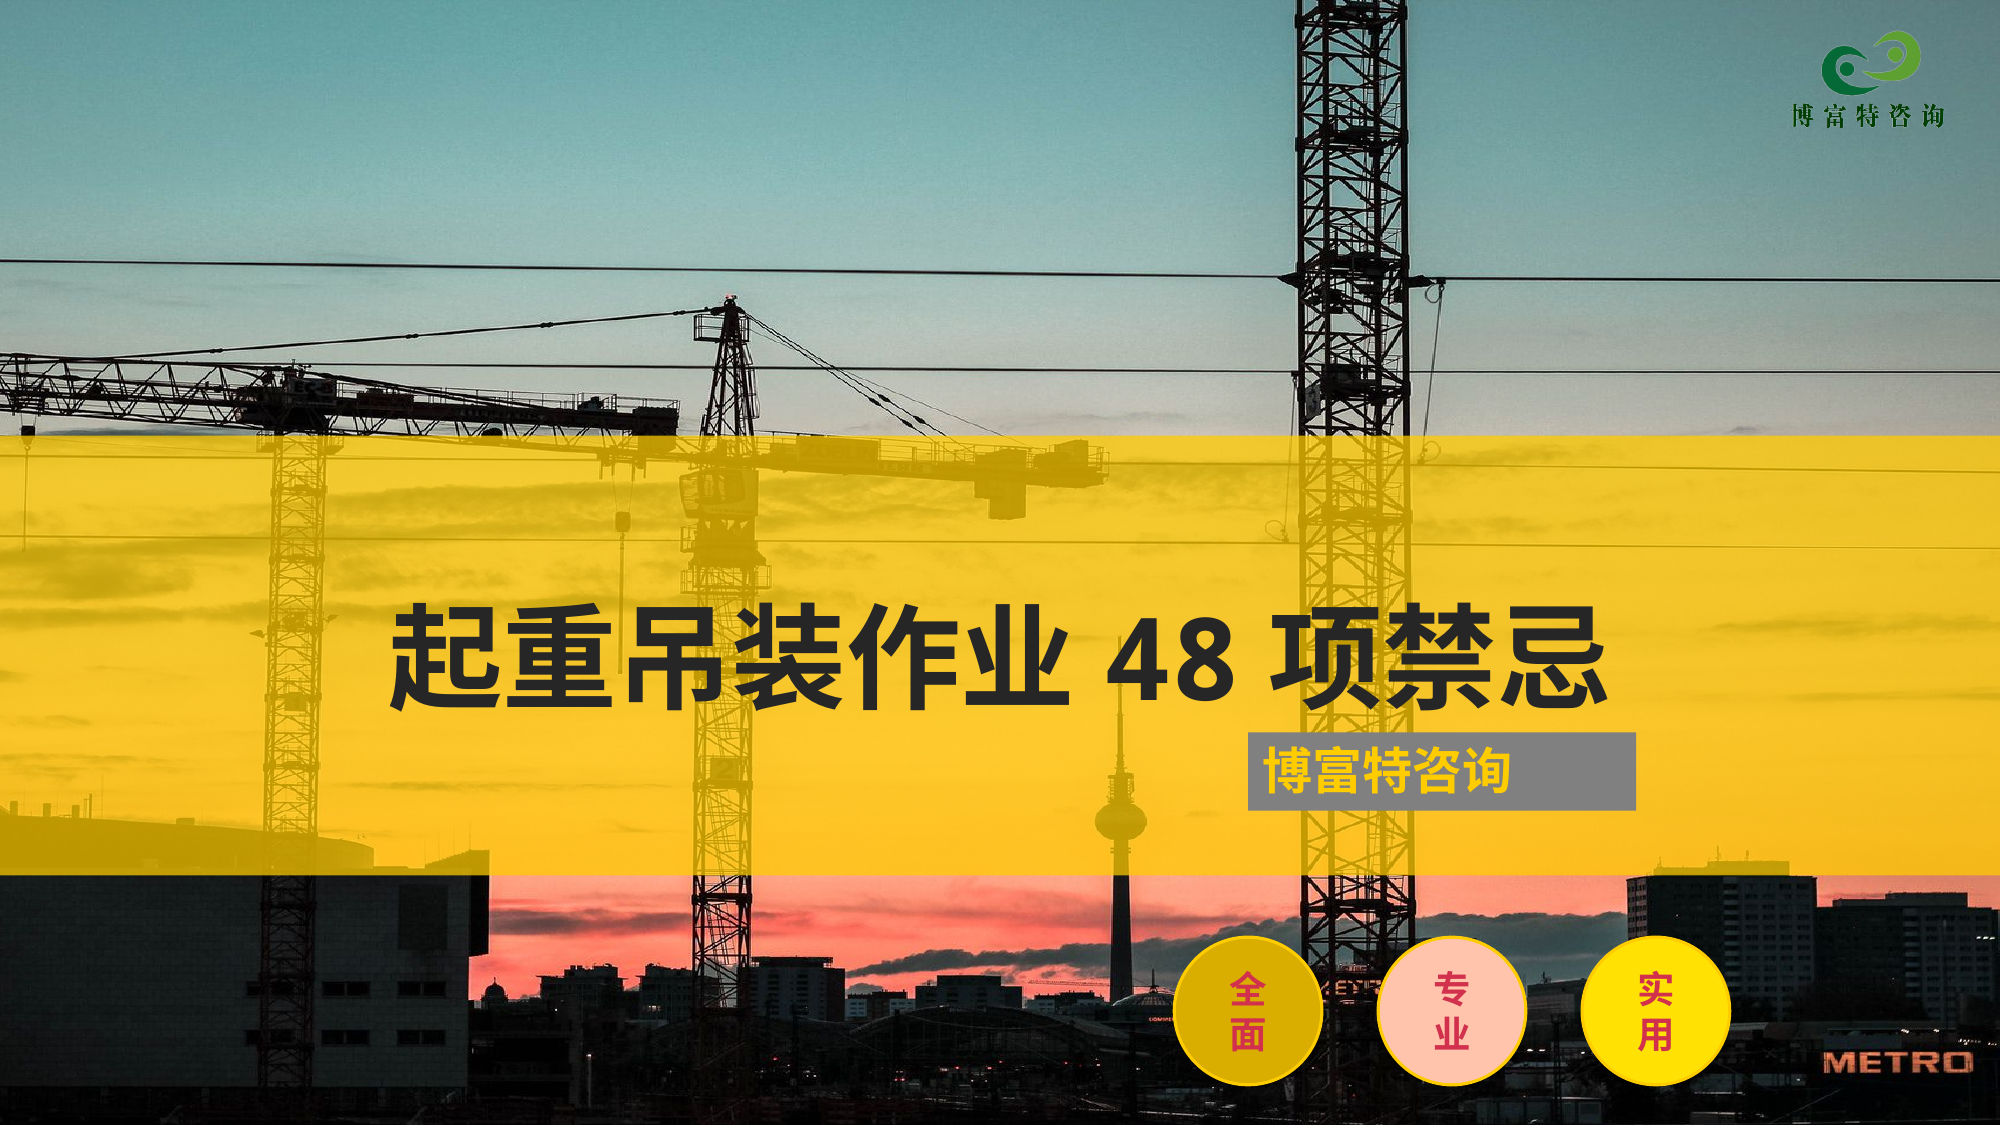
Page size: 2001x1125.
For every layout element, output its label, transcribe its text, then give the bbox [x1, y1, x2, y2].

text_box 实用 [1580, 935, 1732, 1087]
text_box 全面 [1172, 935, 1324, 1087]
text_box [0, 876, 2000, 1125]
text_box 专业 [1376, 935, 1528, 1087]
picture [1772, 30, 1969, 131]
text_box [0, 0, 2000, 435]
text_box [0, 435, 2000, 876]
